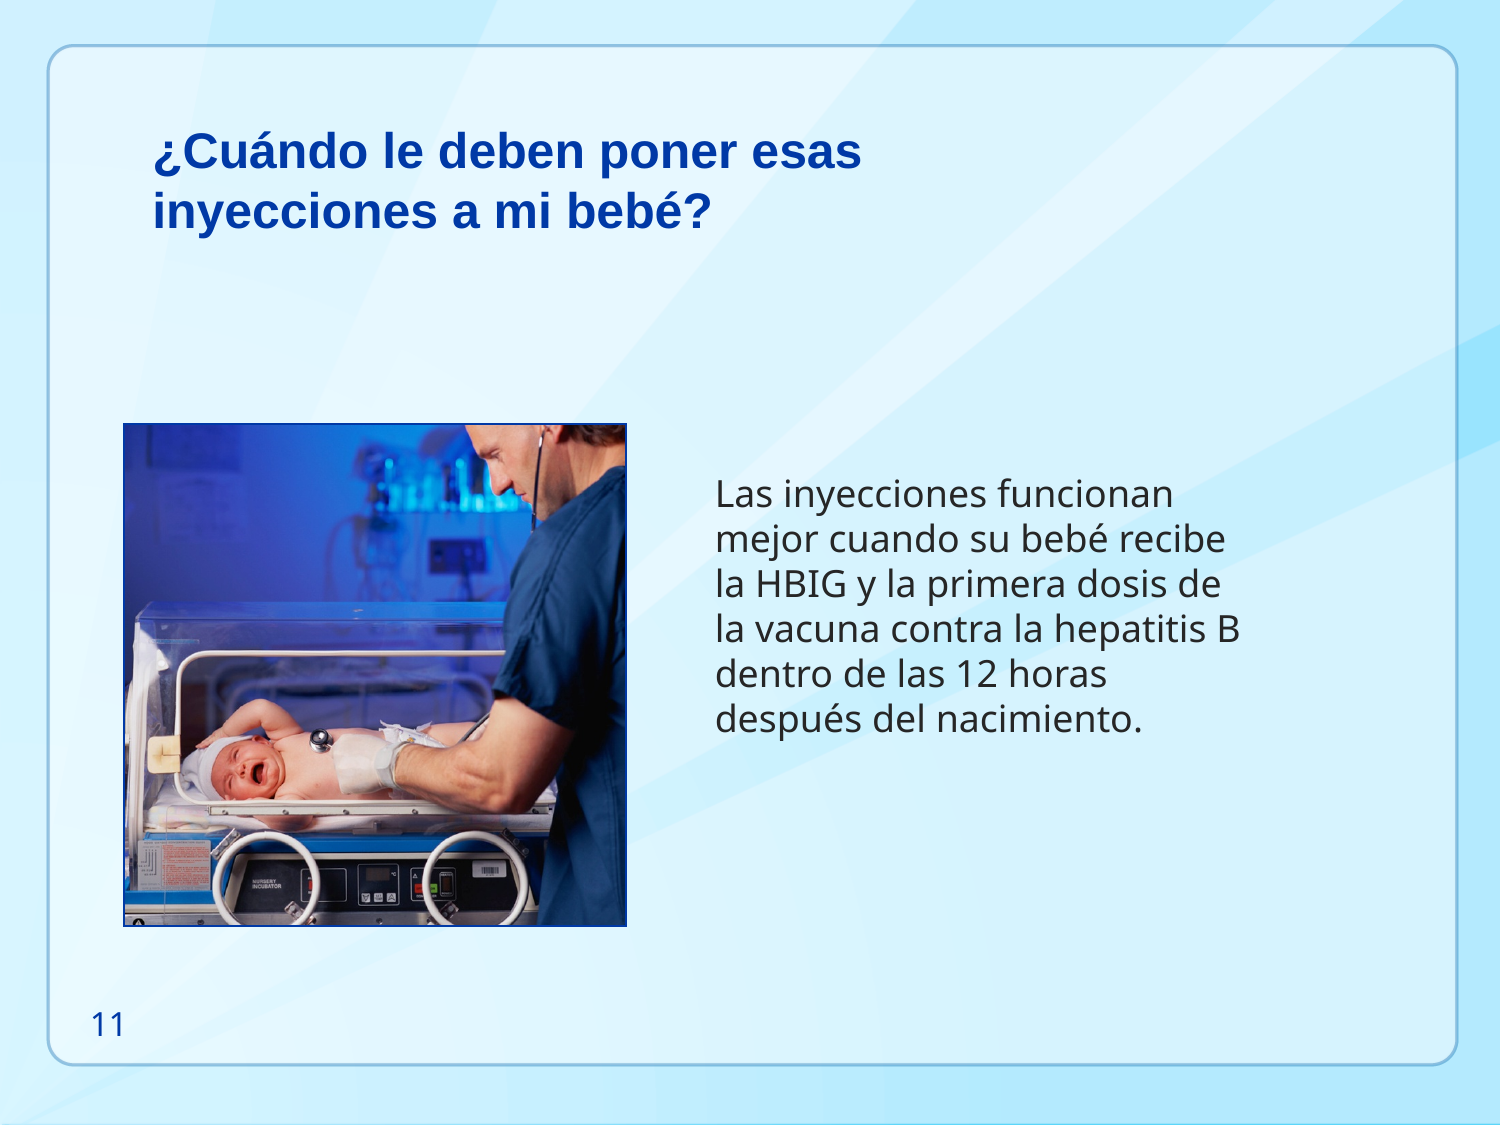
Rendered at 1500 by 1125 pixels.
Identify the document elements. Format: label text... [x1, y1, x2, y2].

list ¿Cuándo le deben poner esas inyecciones a mi bebé? [137, 32, 976, 325]
picture [0, 0, 1500, 1125]
list Las inyecciones funcionan mejor cuando su bebé recibe la HBIG y la primera dosis de la vacuna contra la hepatitis B dentro de las 12 horas después del nacimiento. [699, 462, 1263, 688]
list 11 [75, 950, 1425, 1050]
